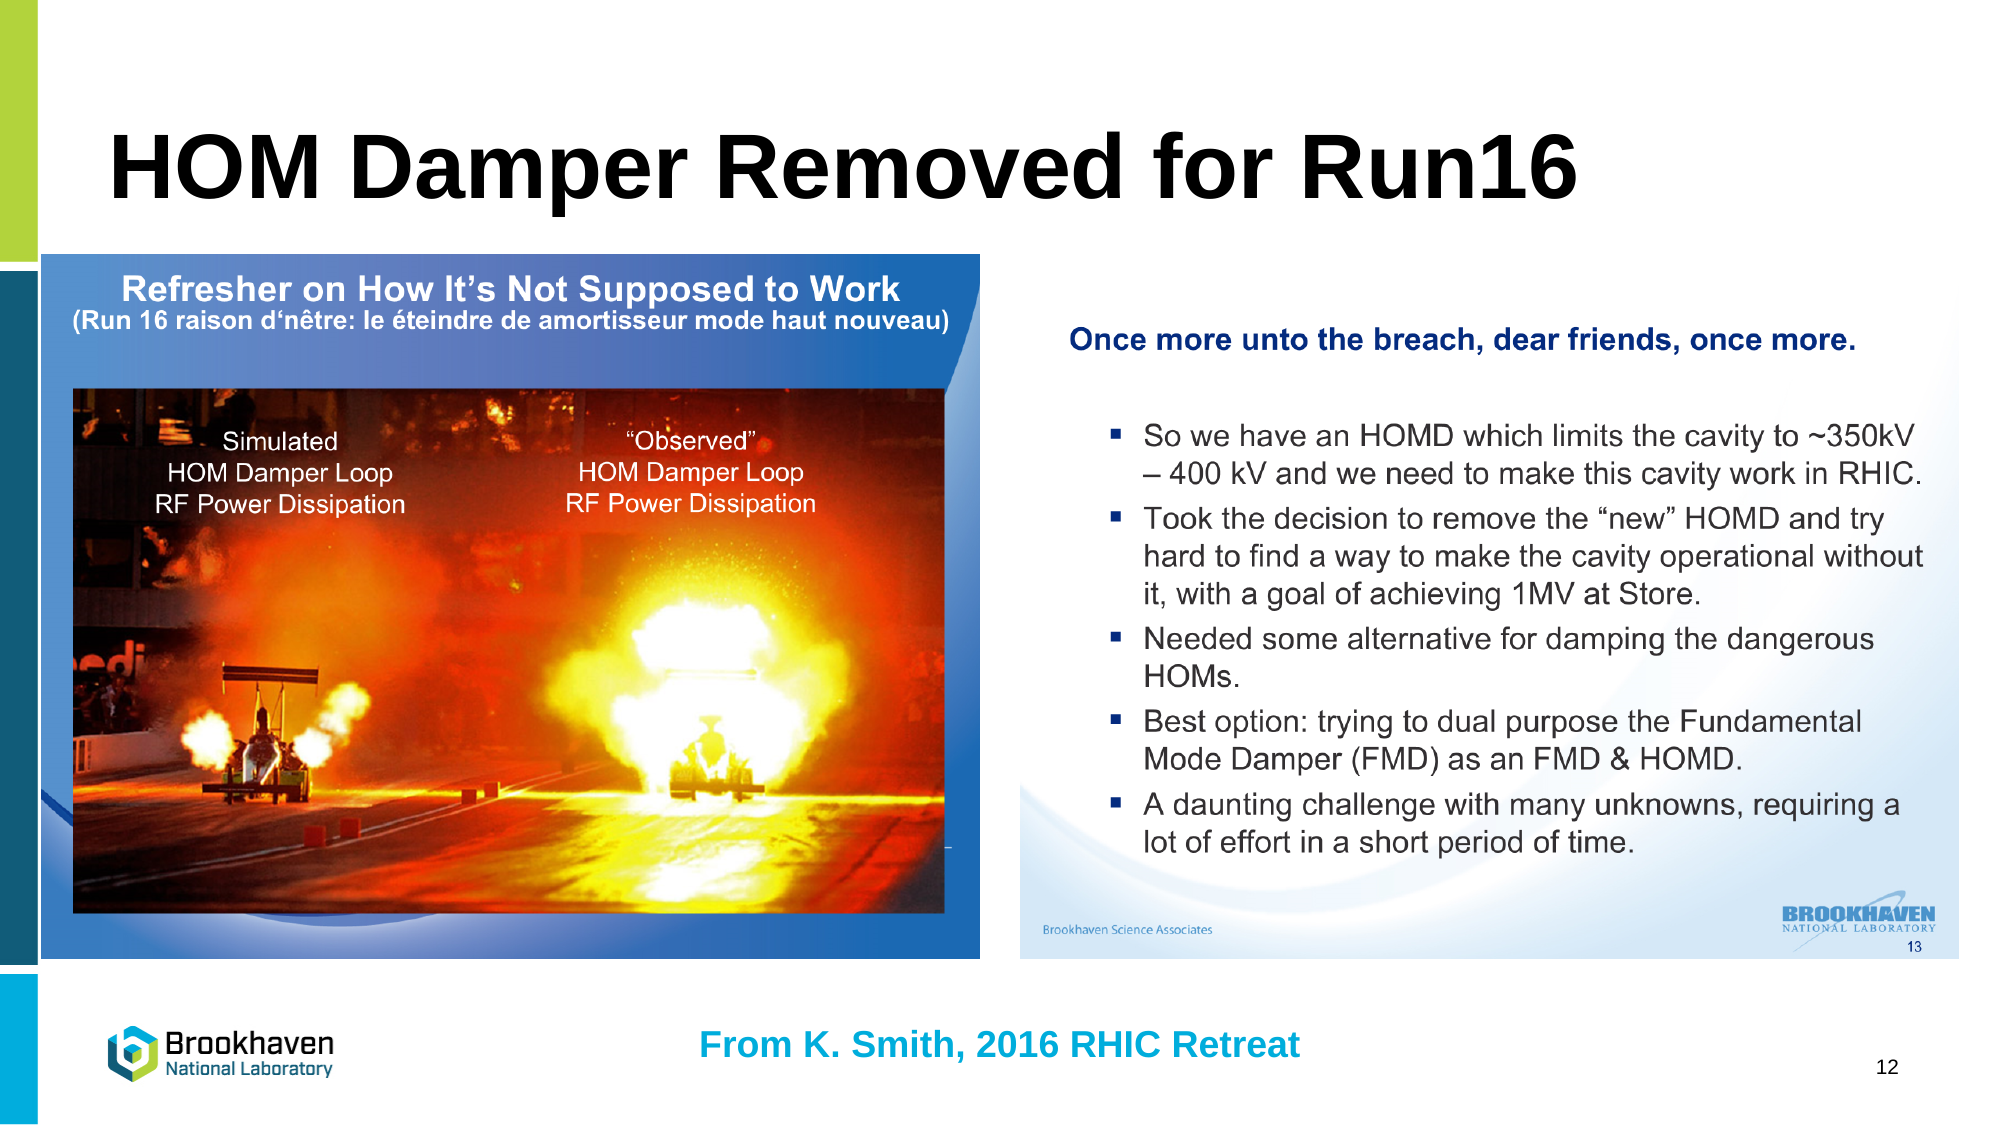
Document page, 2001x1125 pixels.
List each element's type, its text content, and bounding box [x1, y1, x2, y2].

text_box From K. Smith, 2016 RHIC Retreat [423, 1012, 1577, 1073]
picture [0, 0, 2001, 1125]
title HOM Damper Removed for Run16 [93, 59, 1907, 278]
slide_number 12 [1835, 1036, 1907, 1097]
